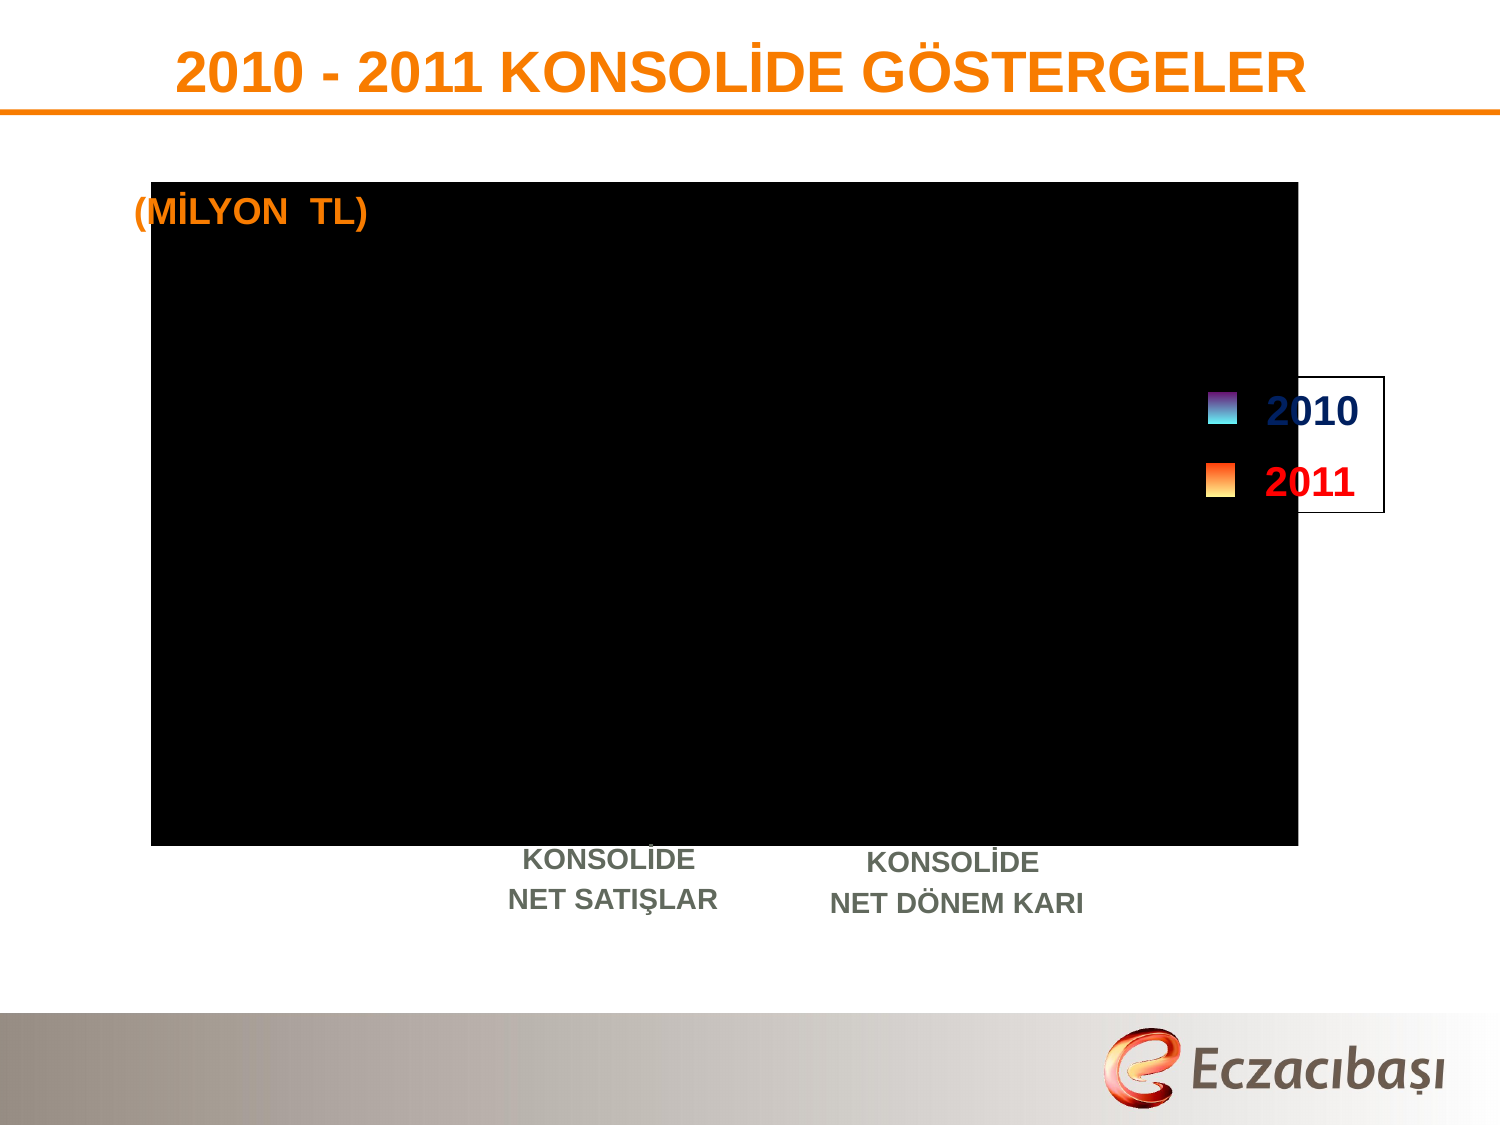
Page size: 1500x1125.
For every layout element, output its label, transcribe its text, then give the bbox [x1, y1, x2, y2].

text_box (MİLYON TL) [119, 180, 450, 240]
text_box KONSOLİDE NET SATIŞLAR [431, 855, 795, 924]
picture [0, 1013, 1500, 1125]
text_box KONSOLİDE NET DÖNEM KARI [799, 855, 1115, 927]
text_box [150, 182, 1299, 847]
text_box 2010 - 2011 KONSOLİDE GÖSTERGELER [0, 27, 1500, 112]
text_box 2010 2011 [1303, 376, 1384, 513]
